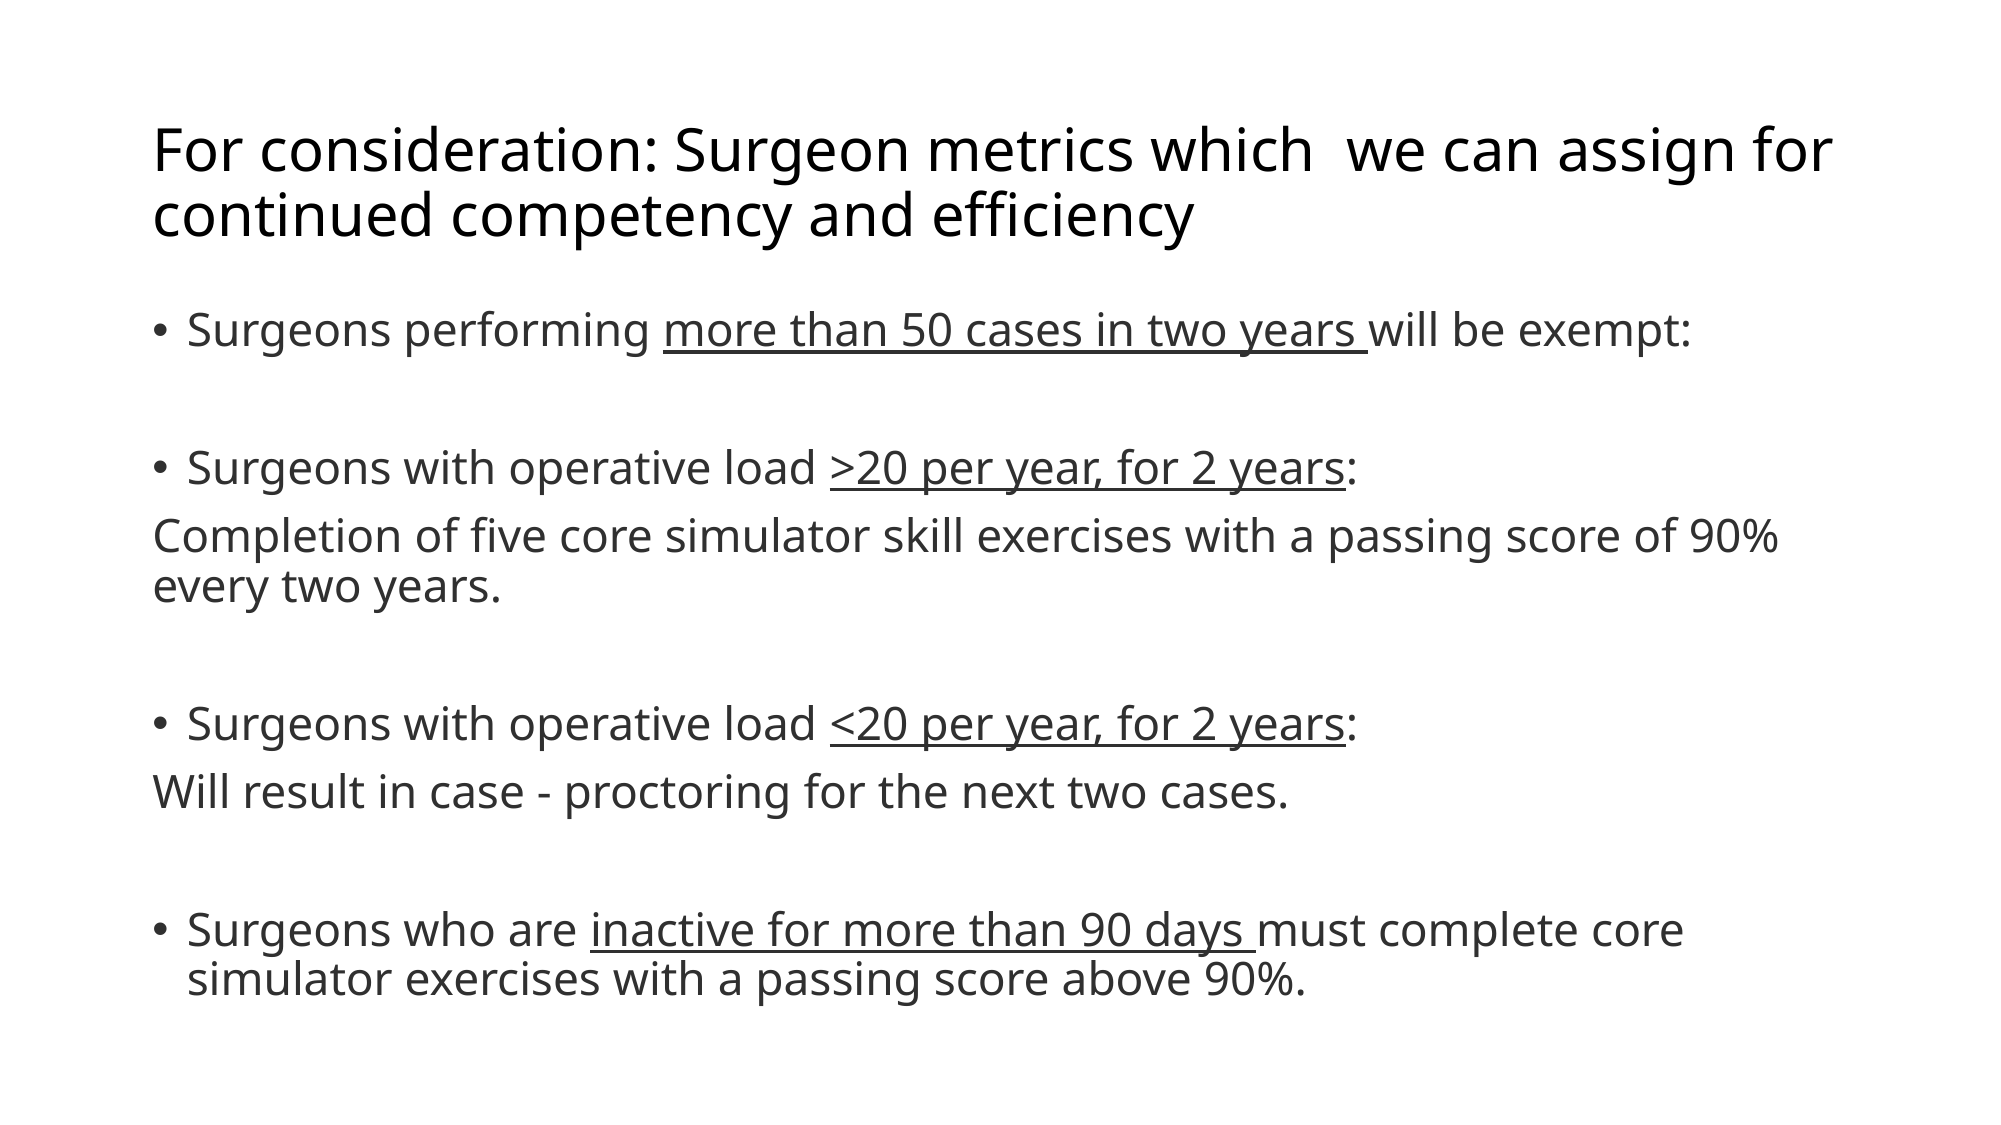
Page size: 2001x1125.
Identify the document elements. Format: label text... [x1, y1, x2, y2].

list Surgeons performing more than 50 cases in two years will be exempt: Surgeons with operative load >20 per year, for 2 years: Completion of five core simulator skill exercises with a passing score of 90% every two years. Surgeons with operative load <20 per year, for 2 years: Will result in case - proctoring for the next two cases. Surgeons who are inactive for more than 90 days must complete core simulator exercises with a passing score above 90%. [137, 299, 1863, 1014]
title For consideration: Surgeon metrics which we can assign for continued competency and efficiency [137, 111, 1863, 299]
